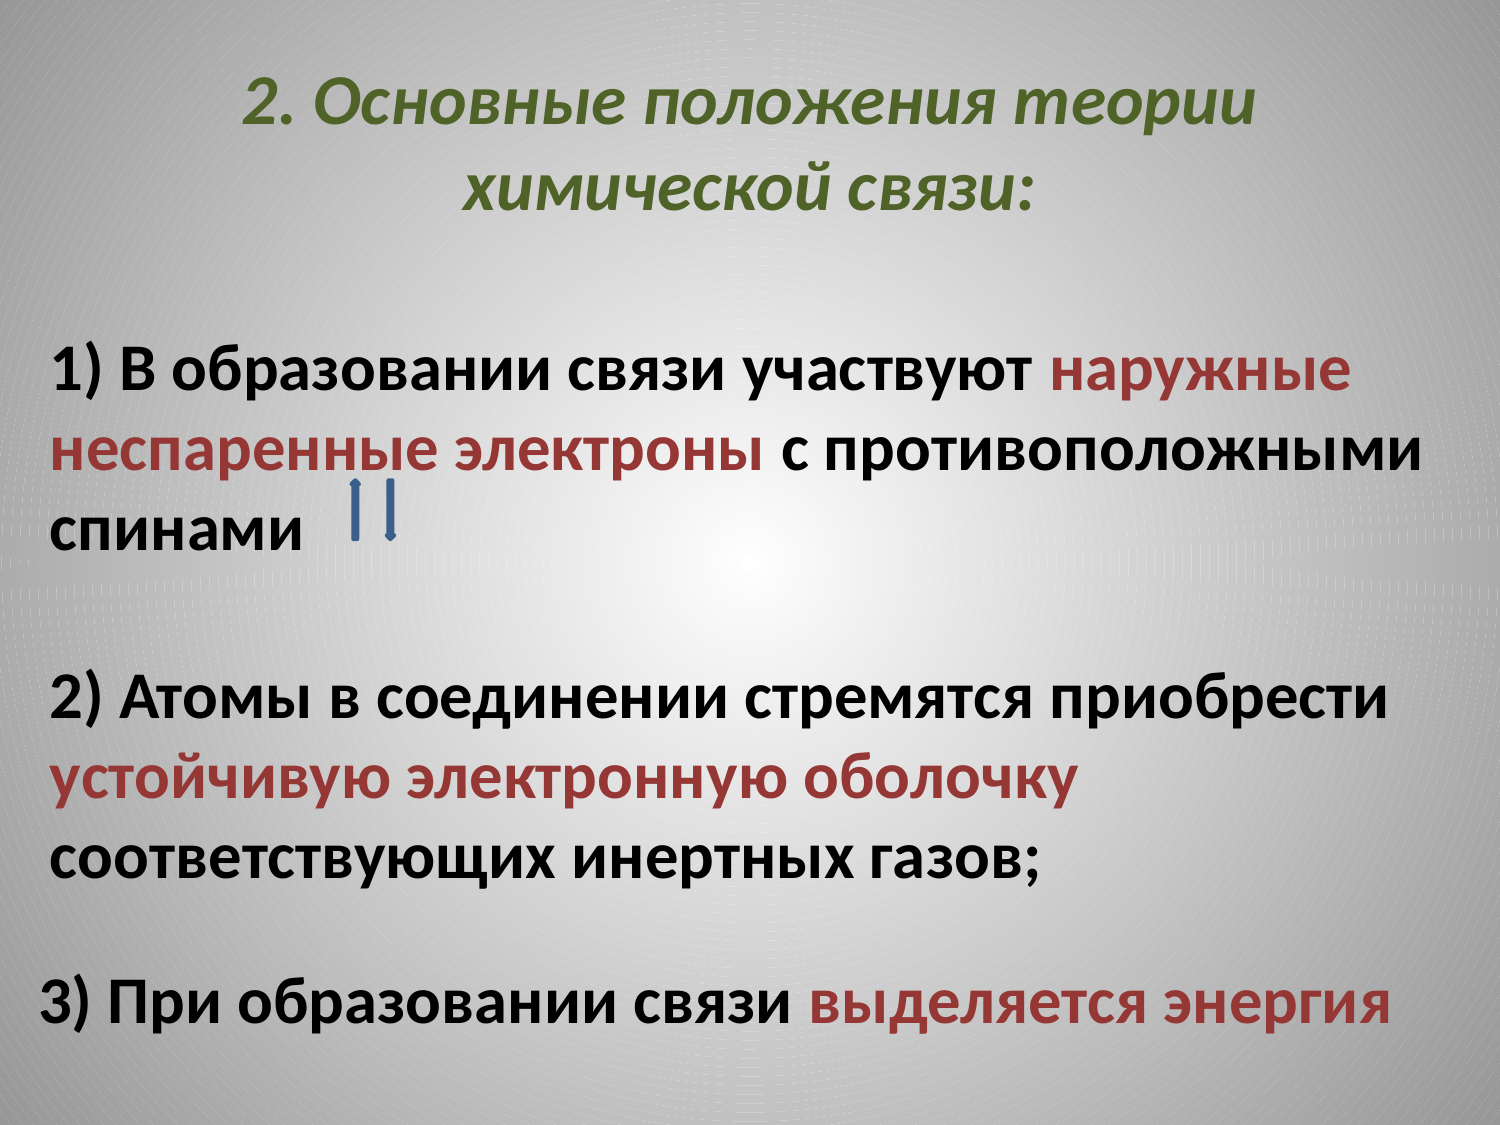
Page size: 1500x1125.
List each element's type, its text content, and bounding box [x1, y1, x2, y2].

text_box 3) При образовании связи выделяется энергия [23, 949, 1442, 1044]
title 2. Основные положения теории химической связи: [75, 45, 1425, 233]
text_box [384, 478, 397, 542]
text_box 1) В образовании связи участвуют наружные неспаренные электроны с противоположными спинами [35, 316, 1465, 571]
text_box 2) Атомы в соединении стремятся приобрести устойчивую электронную оболочку соответствующих инертных газов; [35, 644, 1477, 900]
text_box [349, 478, 361, 542]
